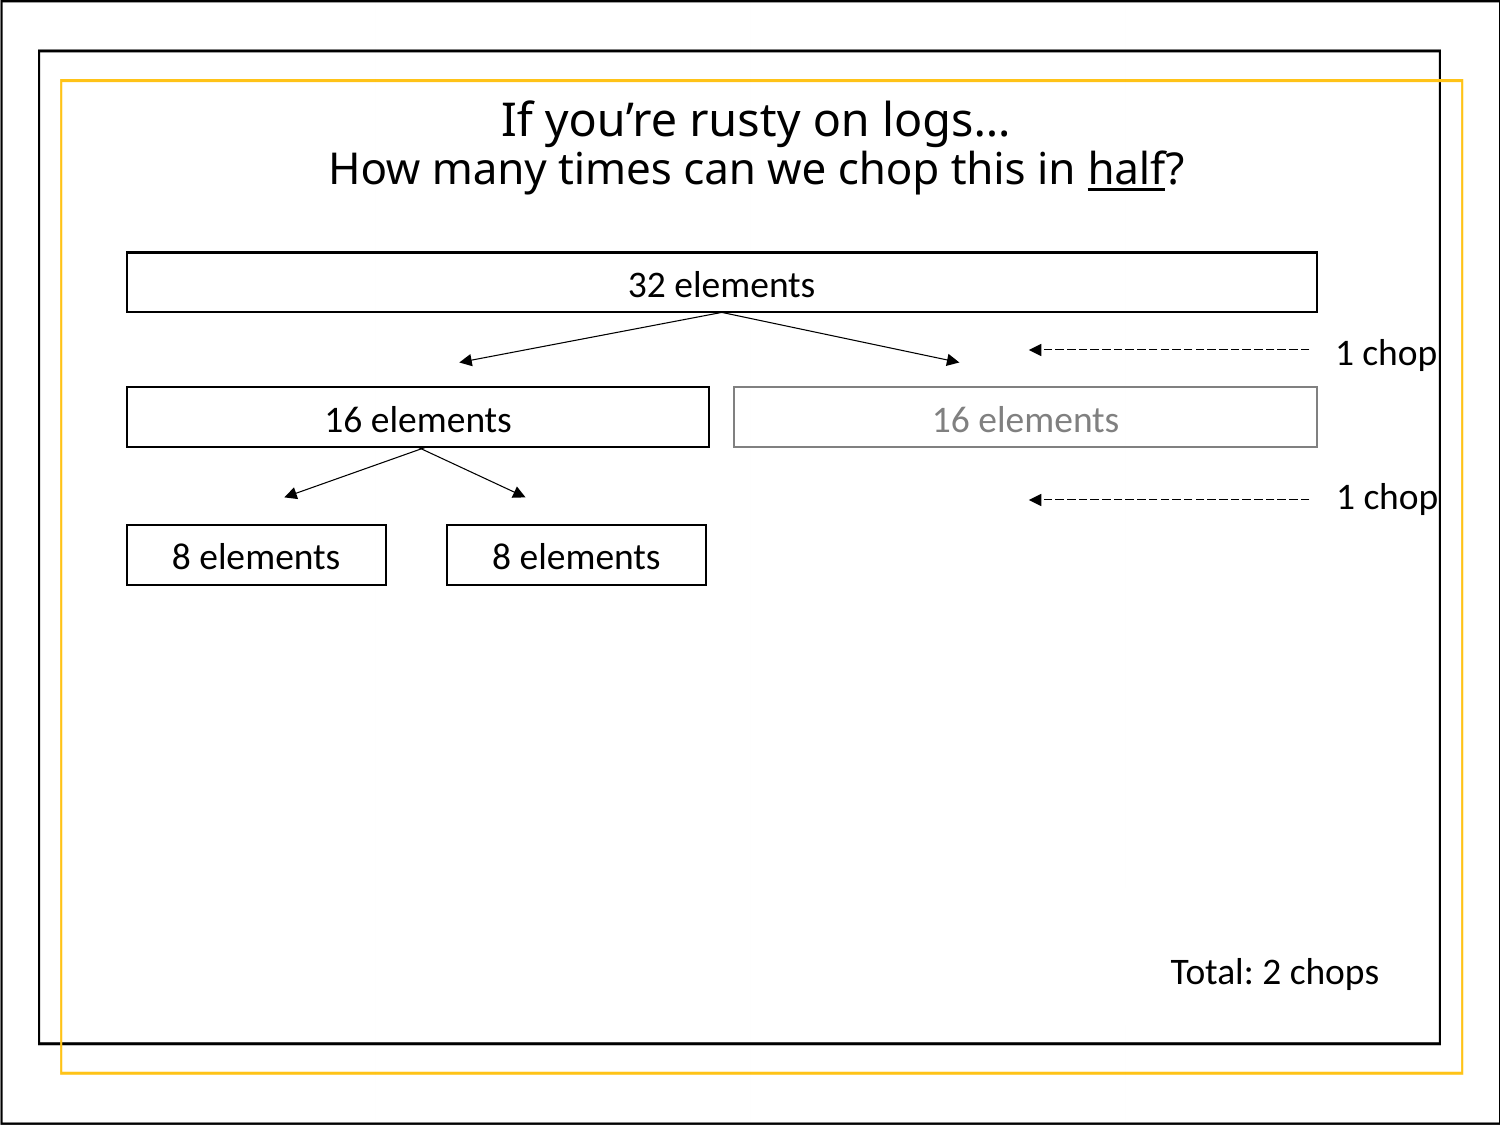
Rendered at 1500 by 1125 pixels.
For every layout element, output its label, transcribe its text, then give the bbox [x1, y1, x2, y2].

text_box 1 chop [1321, 464, 1454, 525]
text_box 8 elements [126, 524, 387, 586]
picture [0, 0, 1500, 1125]
text_box 32 elements [126, 251, 1318, 313]
title If you’re rusty on logs… How many times can we chop this in half? [137, 87, 1375, 203]
text_box 8 elements [446, 524, 707, 586]
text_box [284, 447, 418, 498]
text_box 16 elements [126, 386, 710, 448]
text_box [418, 447, 526, 498]
text_box 16 elements [733, 386, 1318, 448]
text_box 1 chop [1320, 320, 1453, 381]
text_box Total: 2 chops [1155, 940, 1437, 1000]
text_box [459, 312, 721, 363]
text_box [721, 312, 960, 363]
text_box [1062, 887, 1425, 1025]
